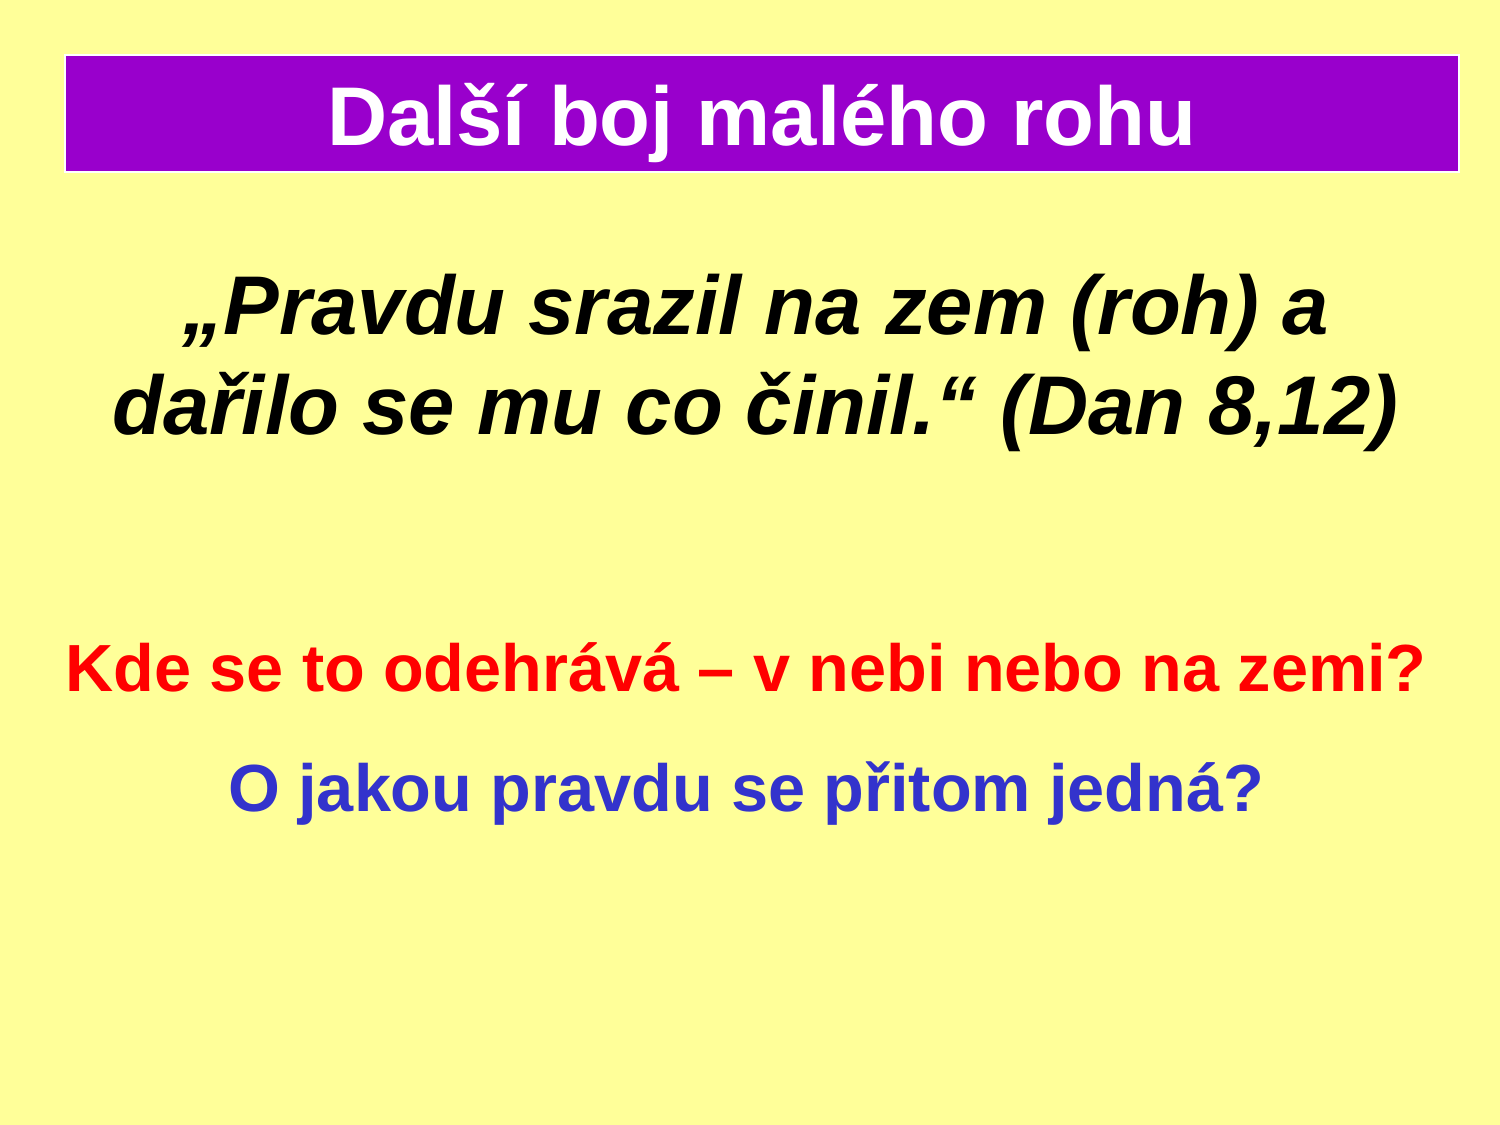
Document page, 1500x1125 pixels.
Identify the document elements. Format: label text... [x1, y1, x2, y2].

text_box „Pravdu srazil na zem (roh) a dařilo se mu co činil.“ (Dan 8,12) [76, 243, 1436, 459]
text_box Kde se to odehrává – v nebi nebo na zemi? O jakou pravdu se přitom jedná? [34, 617, 1459, 832]
text_box Další boj malého rohu [64, 54, 1459, 172]
